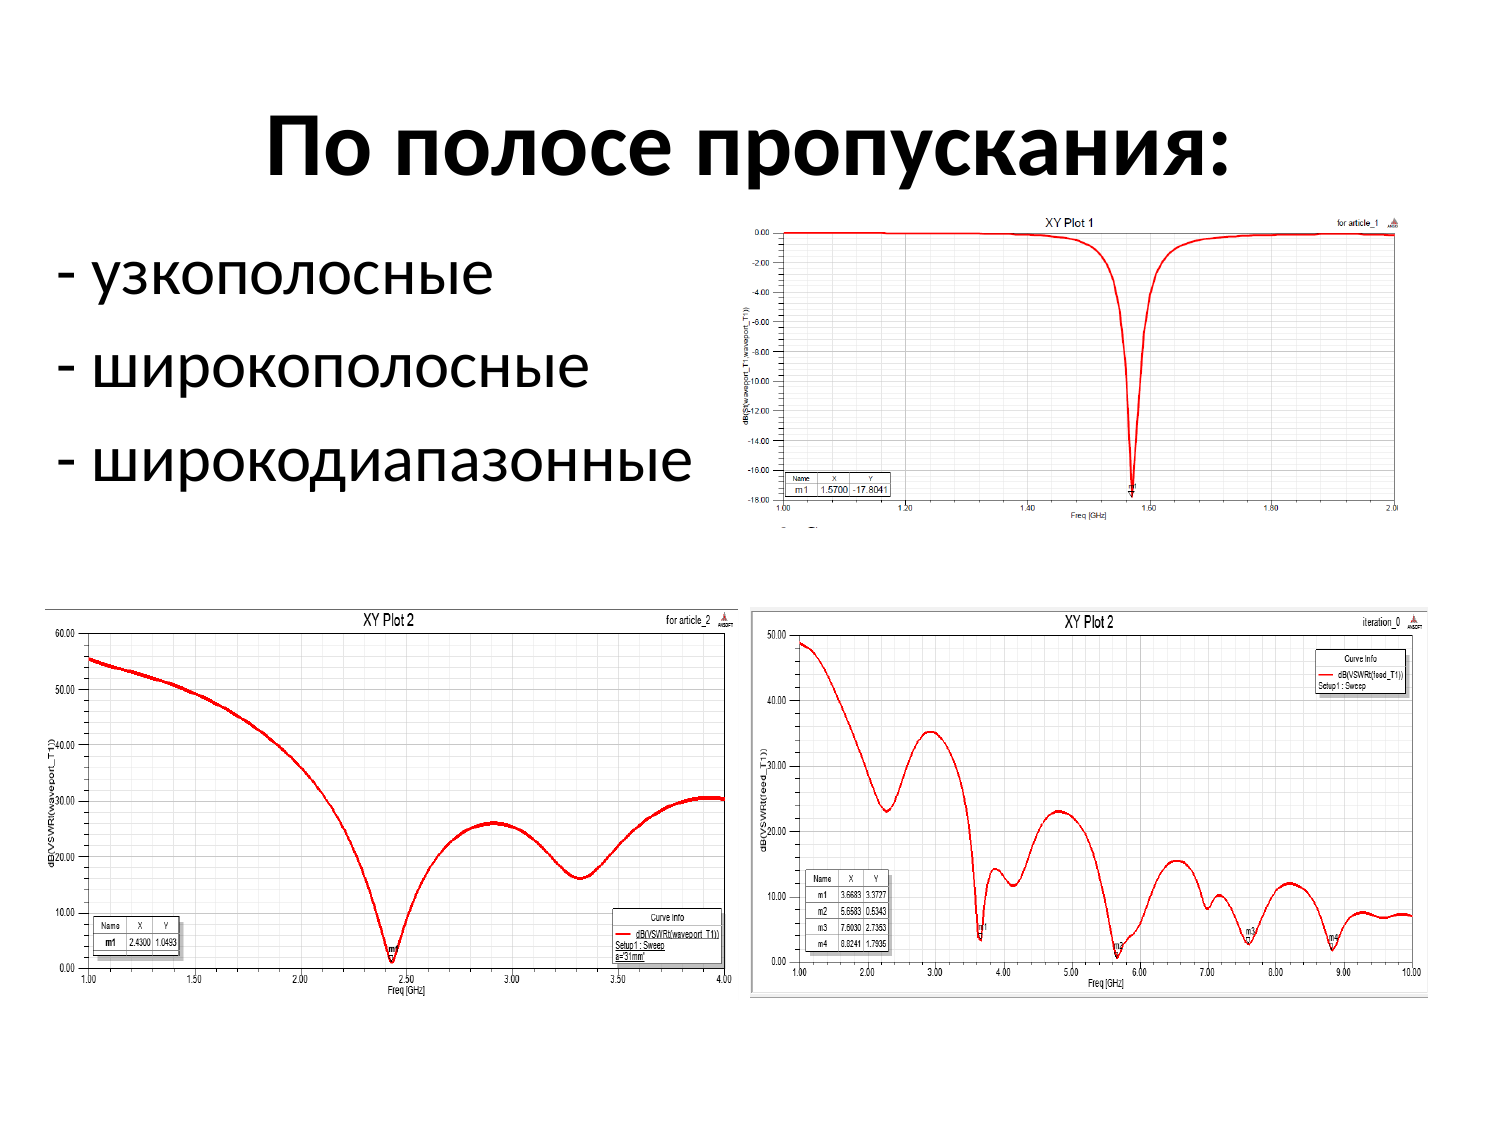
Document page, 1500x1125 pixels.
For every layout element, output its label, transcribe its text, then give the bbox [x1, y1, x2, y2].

title По полосе пропускания: [75, 45, 1425, 233]
text_box - узкополосные - широкополосные - широкодиапазонные [41, 219, 1392, 539]
picture [749, 607, 1428, 998]
picture [44, 609, 739, 1000]
picture [737, 207, 1409, 528]
